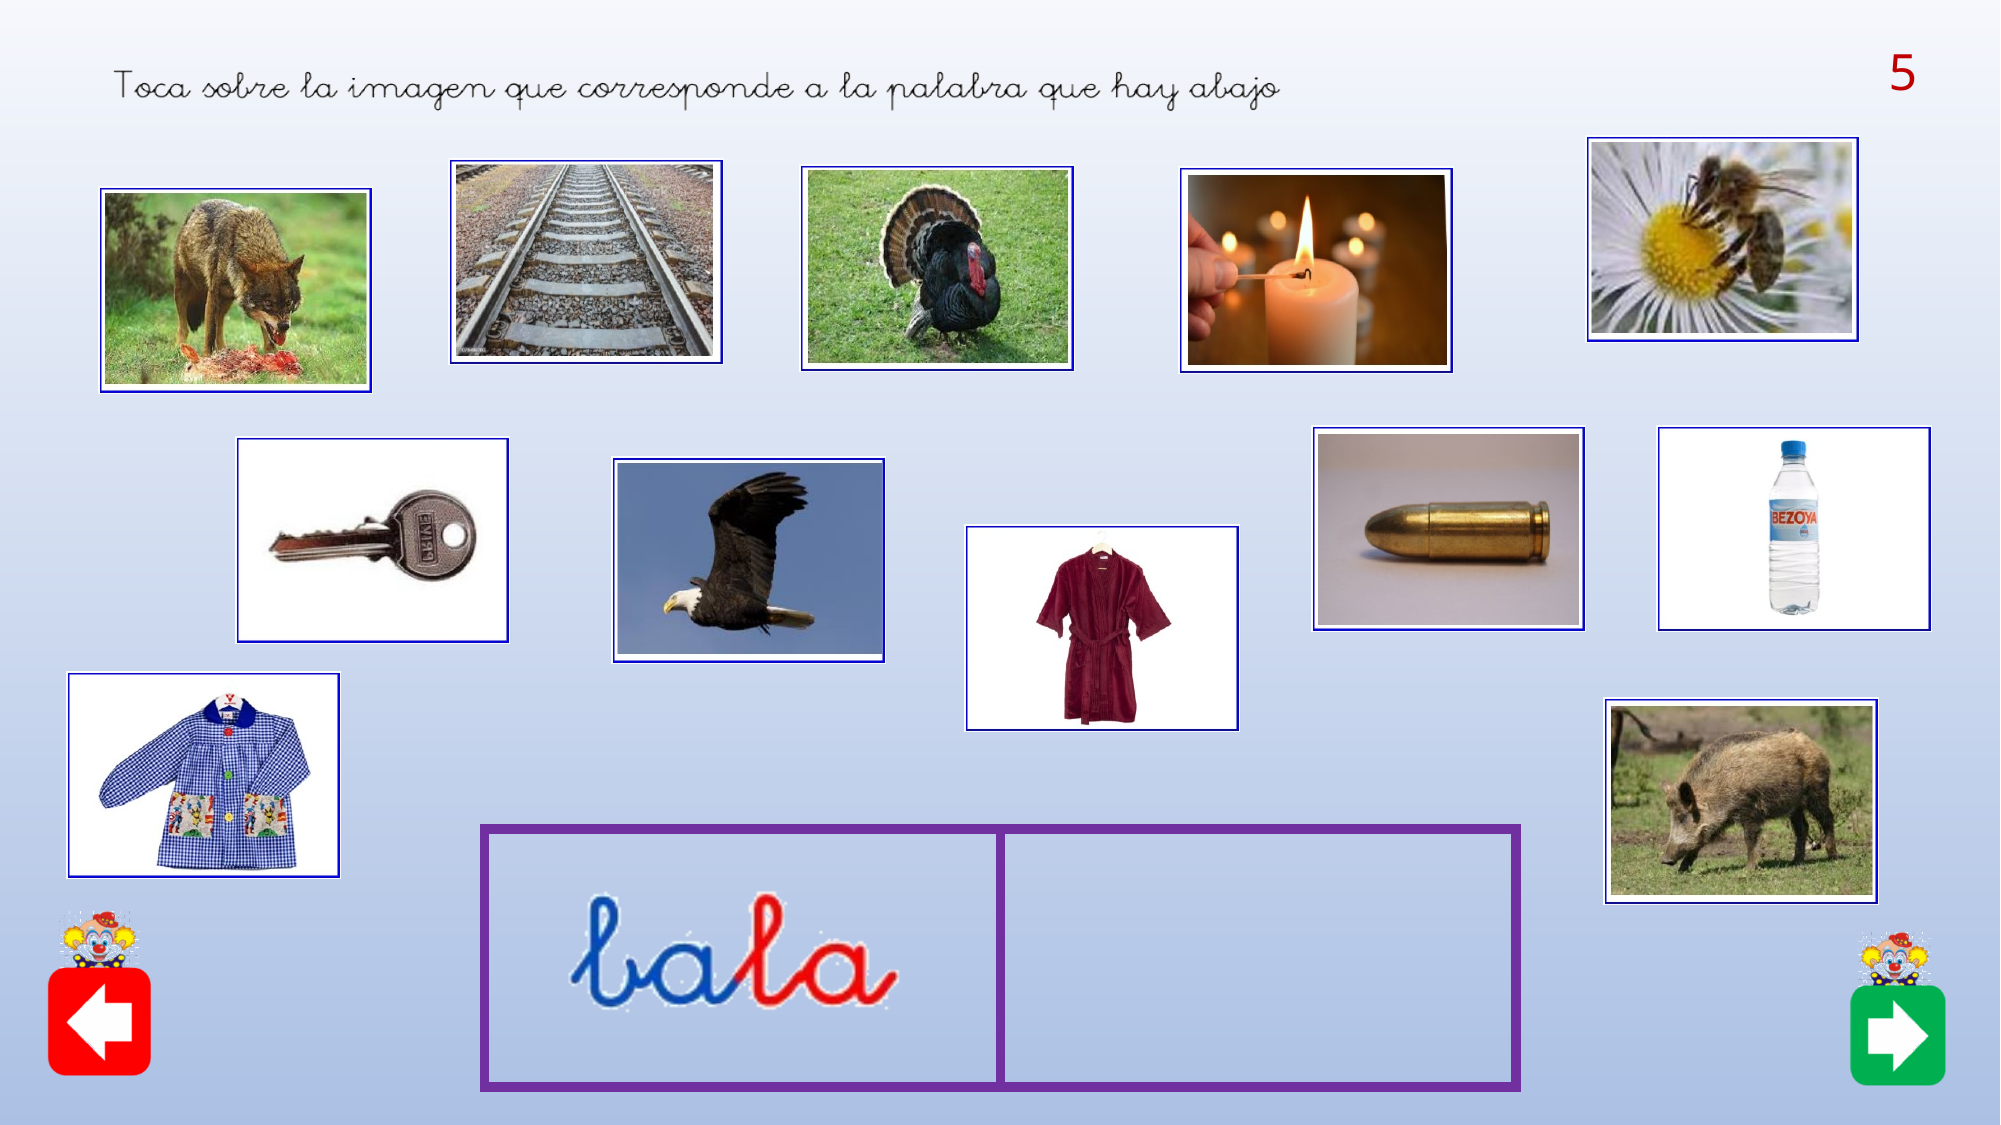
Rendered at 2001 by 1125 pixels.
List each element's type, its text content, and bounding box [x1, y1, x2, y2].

picture [611, 456, 886, 664]
picture [448, 158, 724, 365]
picture [1603, 697, 1879, 905]
picture [964, 524, 1240, 732]
picture [106, 57, 1494, 115]
picture [235, 436, 510, 644]
picture [47, 910, 151, 1076]
picture [1311, 425, 1586, 632]
picture [507, 848, 965, 1073]
picture [98, 186, 373, 394]
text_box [484, 829, 1516, 1088]
text_box 5 [1859, 32, 1946, 108]
picture [1585, 135, 1860, 343]
picture [1656, 425, 1932, 632]
picture [1850, 931, 1946, 1086]
picture [66, 671, 341, 879]
picture [1178, 166, 1454, 374]
picture [799, 164, 1075, 372]
